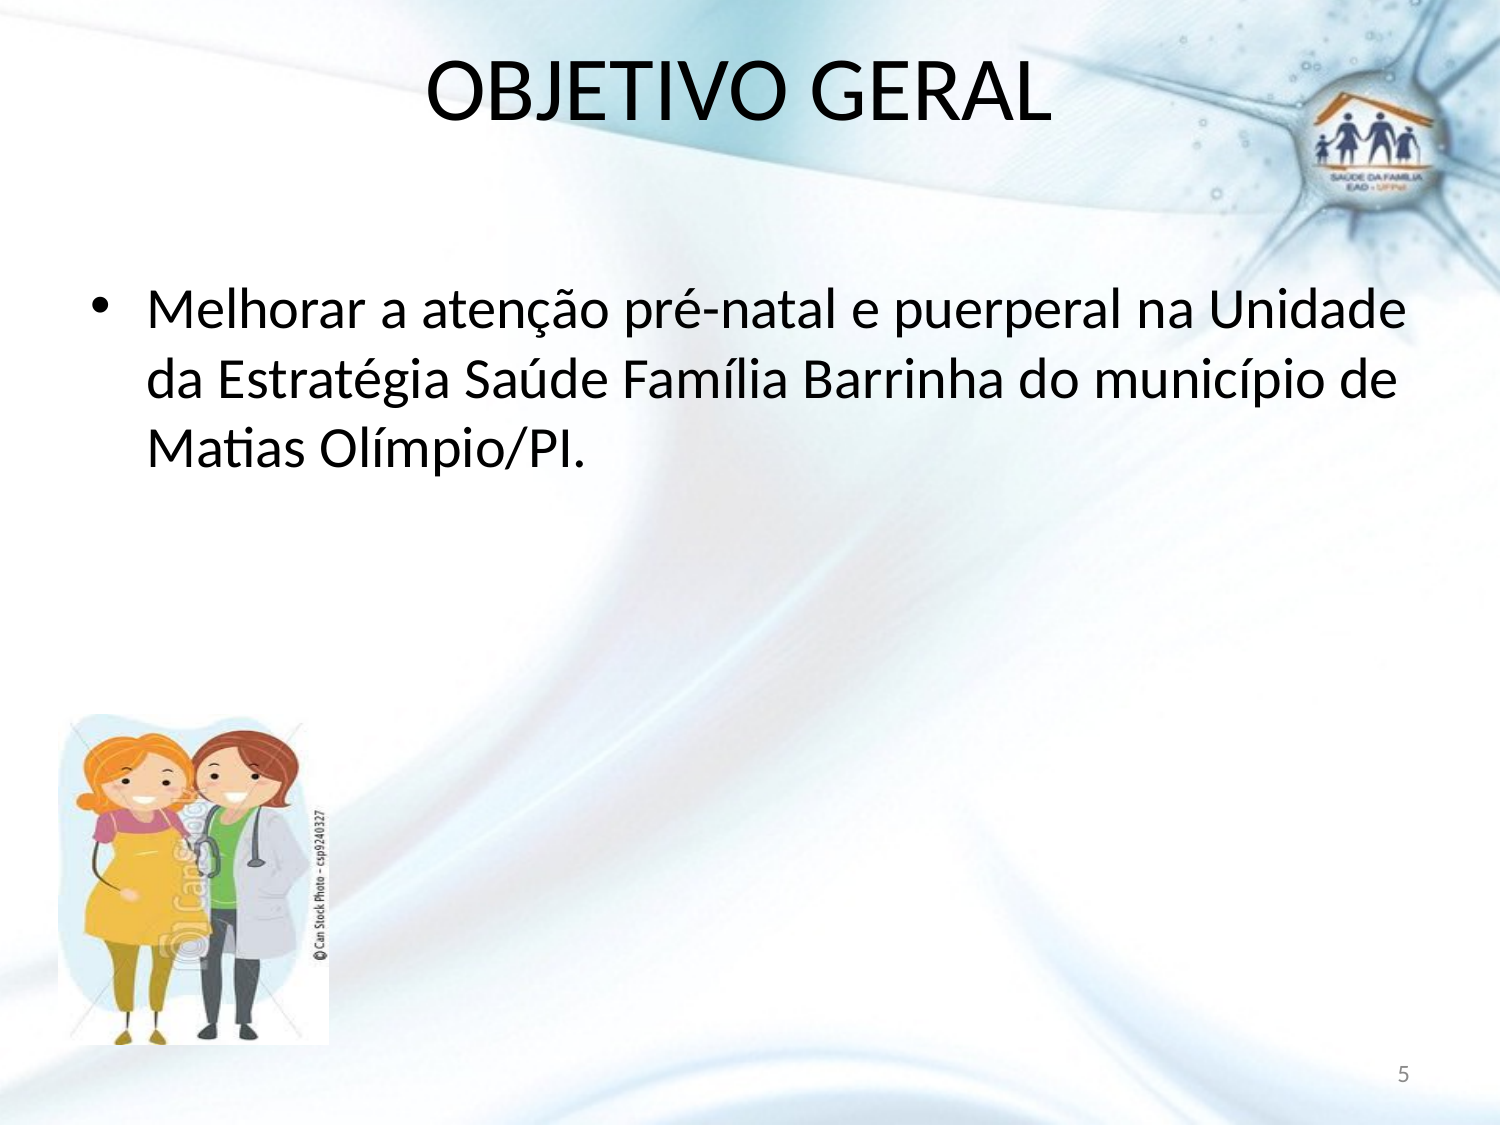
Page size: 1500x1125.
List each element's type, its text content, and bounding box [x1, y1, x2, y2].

list Melhorar a atenção pré-natal e puerperal na Unidade da Estratégia Saúde Família Barrinha do município de Matias Olímpio/PI. [74, 262, 1442, 1063]
slide_number 5 [1074, 1042, 1425, 1103]
title OBJETIVO GERAL [74, 44, 1426, 233]
picture [0, 0, 1500, 1125]
